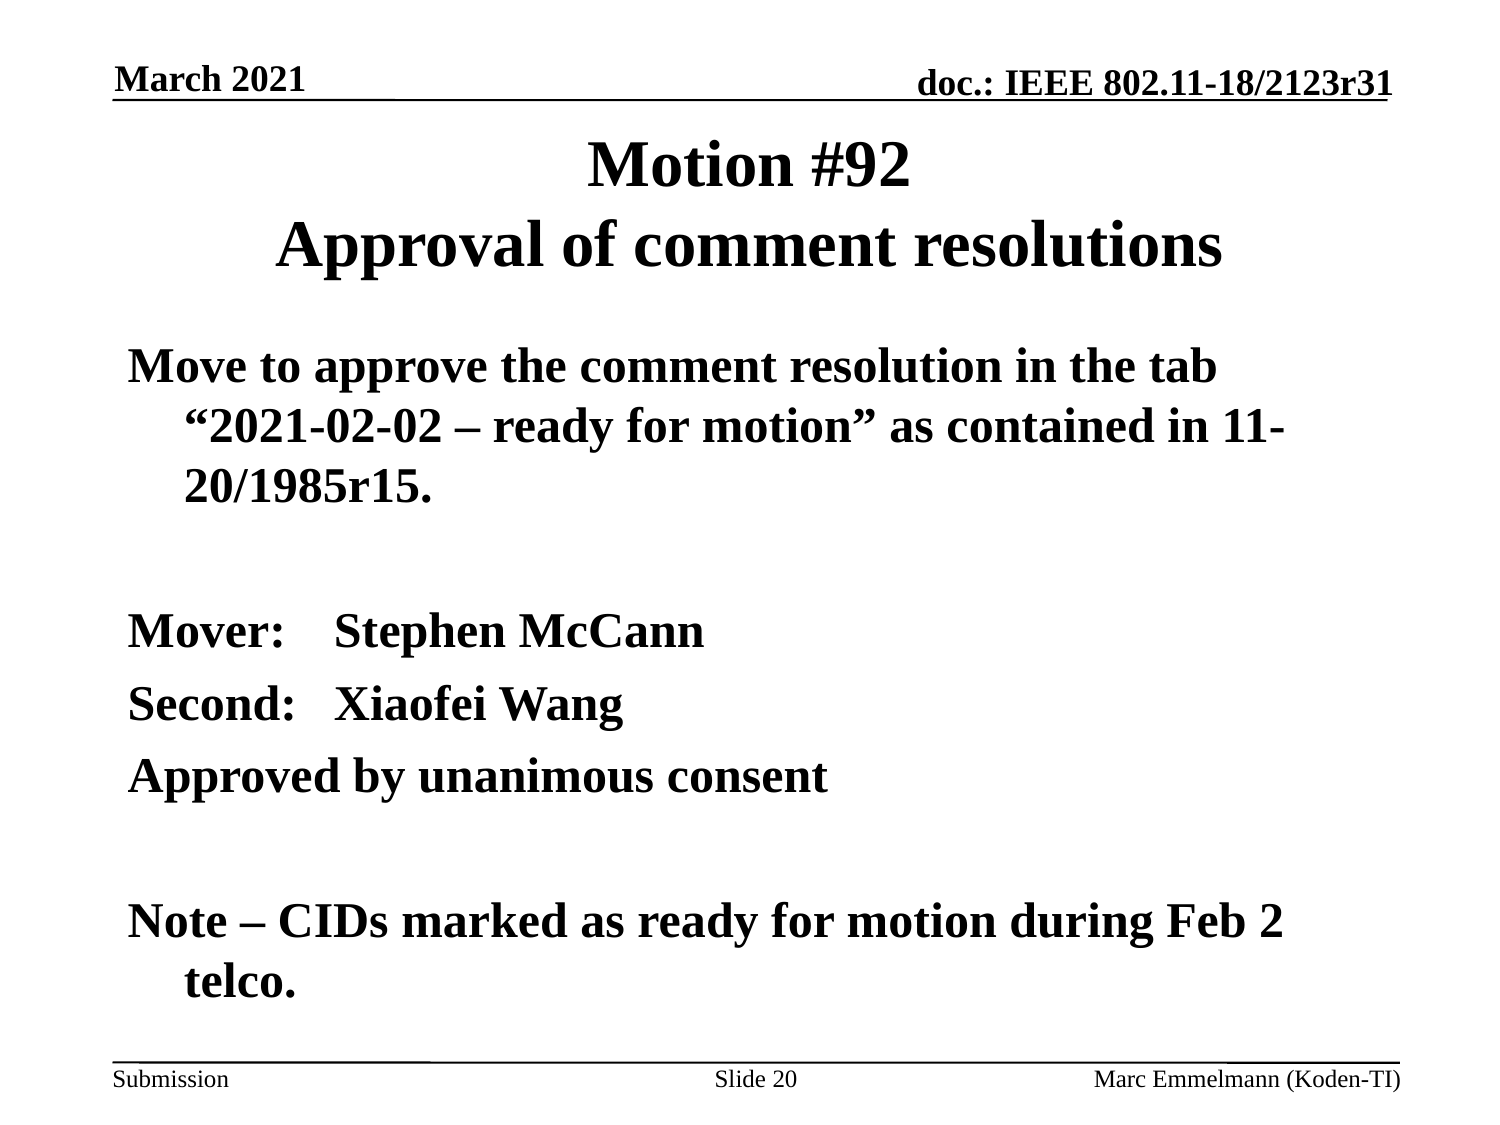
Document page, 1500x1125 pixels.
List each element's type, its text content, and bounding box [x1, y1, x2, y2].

title Motion #92 Approval of comment resolutions [112, 112, 1388, 288]
slide_number Slide 20 [712, 1061, 800, 1123]
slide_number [114, 54, 423, 100]
footer Marc Emmelmann (Koden-TI) [878, 1061, 1402, 1093]
list Move to approve the comment resolution in the tab “2021-02-02 – ready for motion” as contained in 11-20/1985r15. Mover: Stephen McCann Second: Xiaofei Wang Approved by unanimous consent Note – CIDs marked as ready for motion during Feb 2 telco. [112, 324, 1388, 1000]
